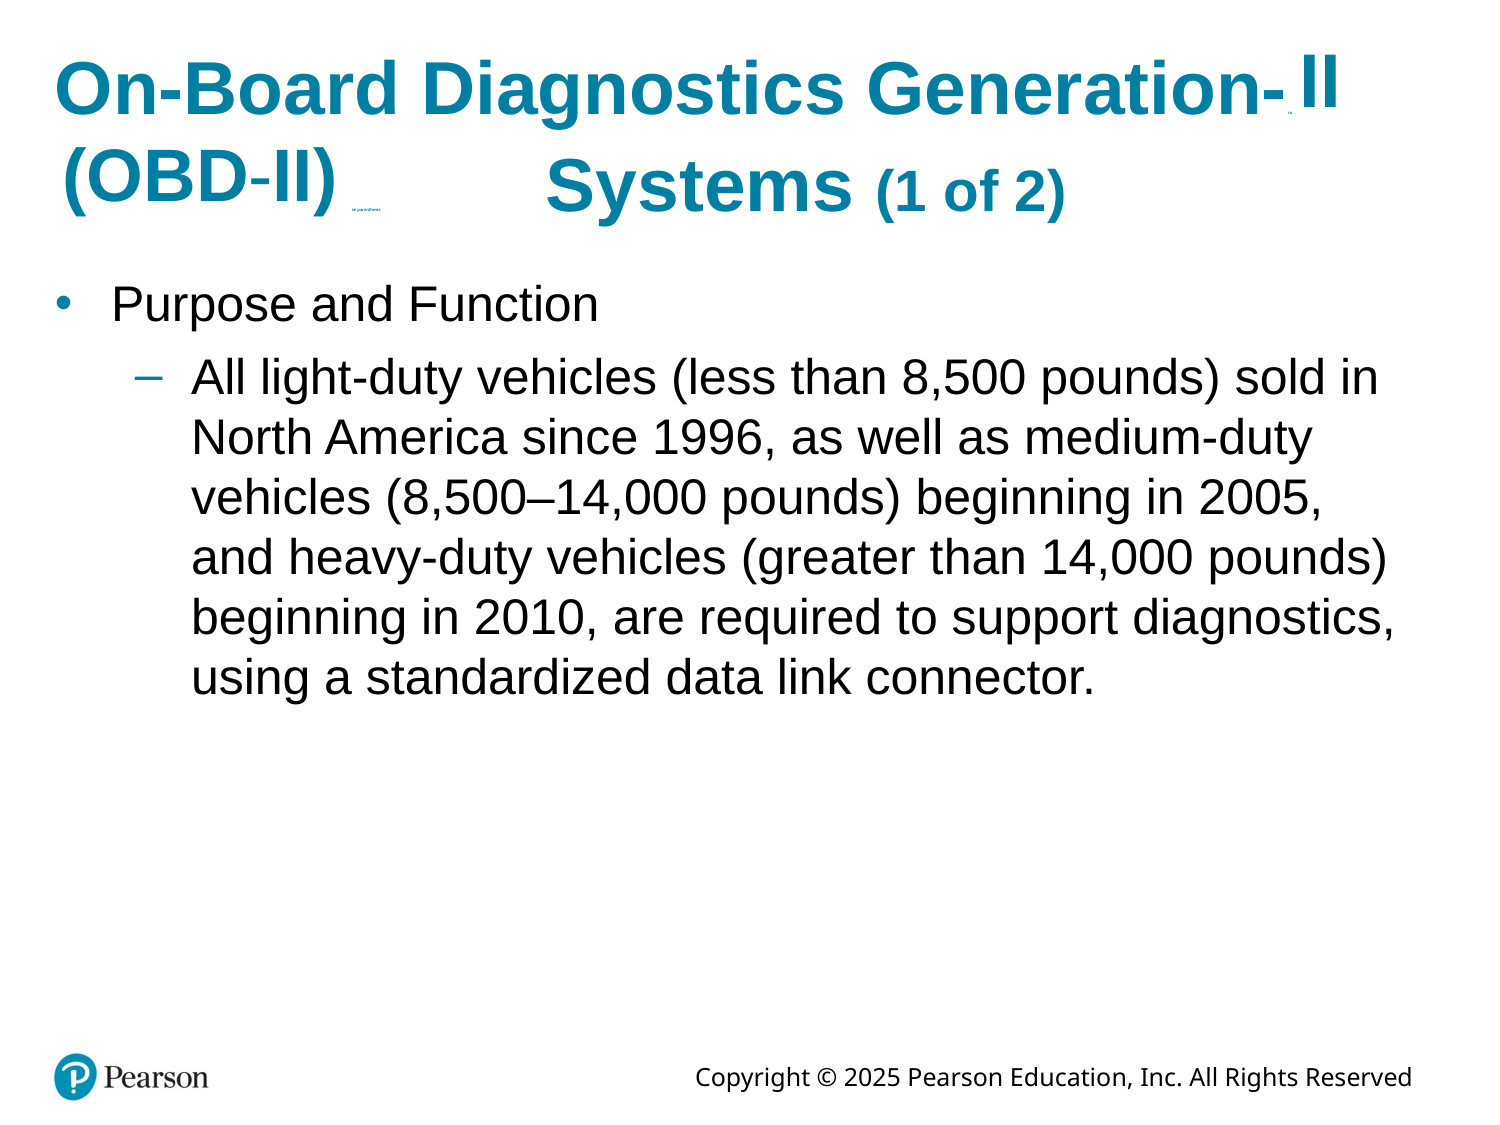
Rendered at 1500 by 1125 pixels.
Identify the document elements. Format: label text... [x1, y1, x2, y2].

list Purpose and Function All light-duty vehicles (less than 8,500 pounds) sold in North America since 1996, as well as medium-duty vehicles (8,500–14,000 pounds) beginning in 2005, and heavy-duty vehicles (greater than 14,000 pounds) beginning in 2010, are required to support diagnostics, using a standardized data link connector. [54, 166, 1418, 810]
title On-Board Diagnostics Generation-roman numeral two open parenthesis O B D hyphen roman number two close parenthesis Systems (1 of 2) [55, 30, 1418, 166]
picture [53, 1052, 210, 1102]
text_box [1291, 37, 1355, 121]
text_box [53, 133, 353, 233]
